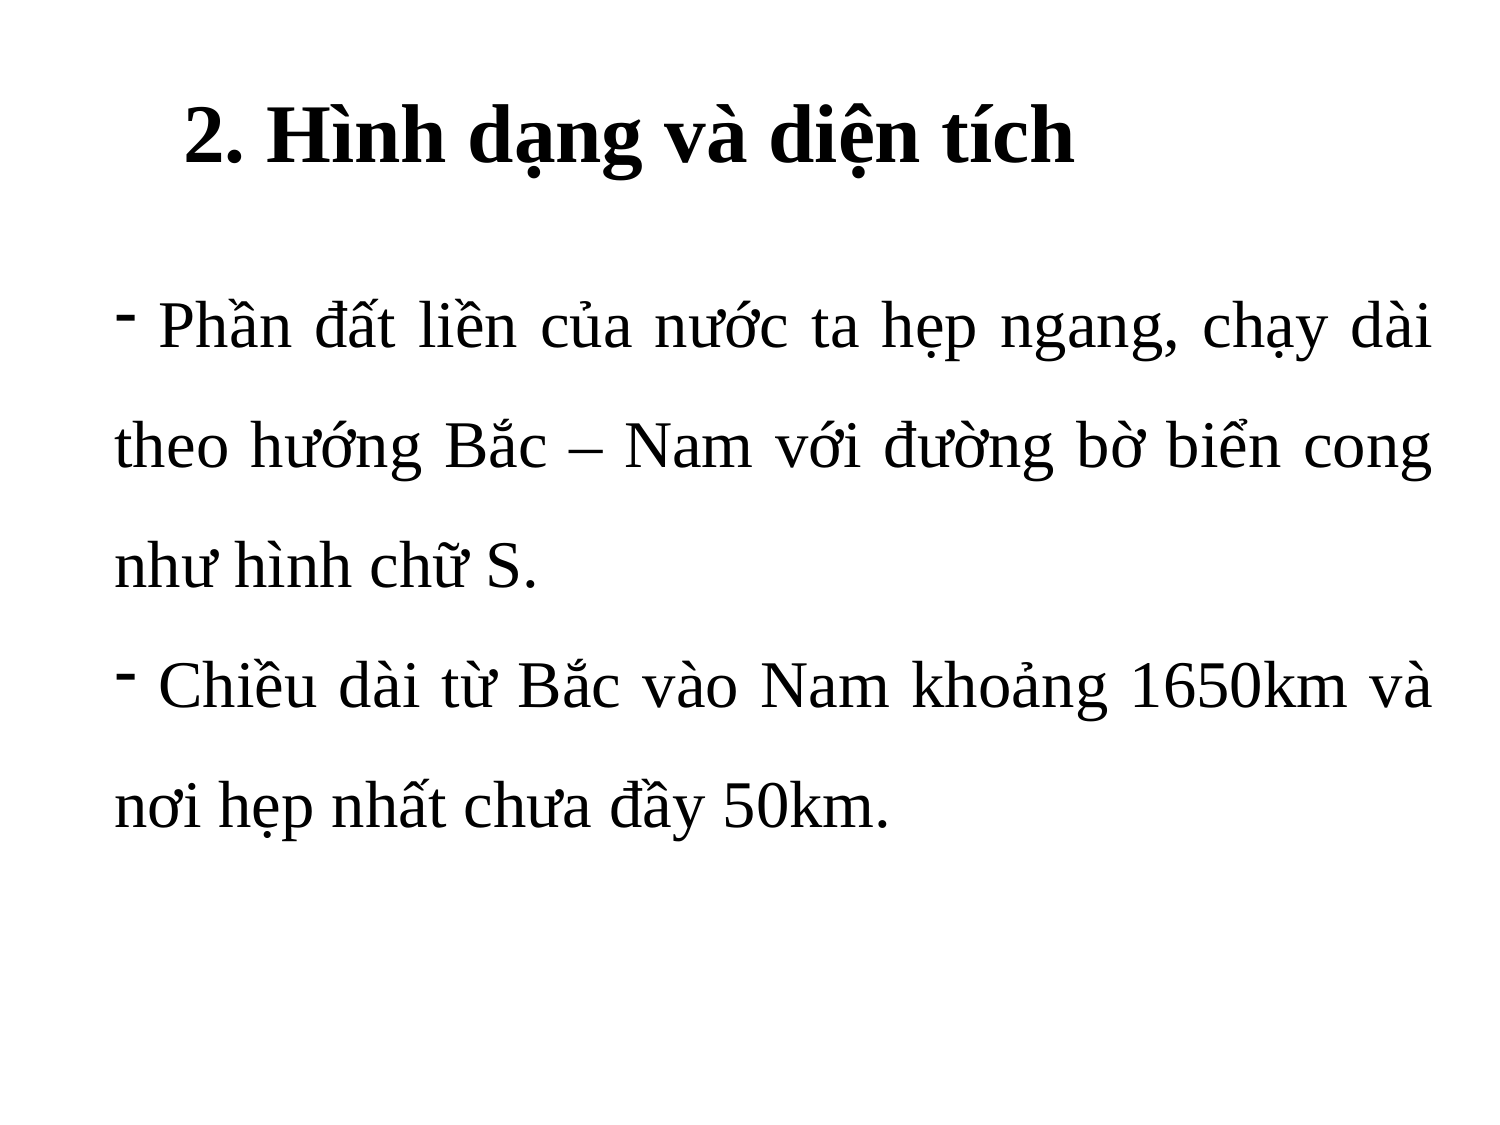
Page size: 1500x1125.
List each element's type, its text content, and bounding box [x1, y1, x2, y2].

text_box 2. Hình dạng và diện tích [168, 71, 1092, 187]
text_box Phần đất liền của nước ta hẹp ngang, chạy dài theo hướng Bắc – Nam với đường bờ biển cong như hình chữ S. Chiều dài từ Bắc vào Nam khoảng 1650km và nơi hẹp nhất chưa đầy 50km. [99, 233, 1450, 849]
